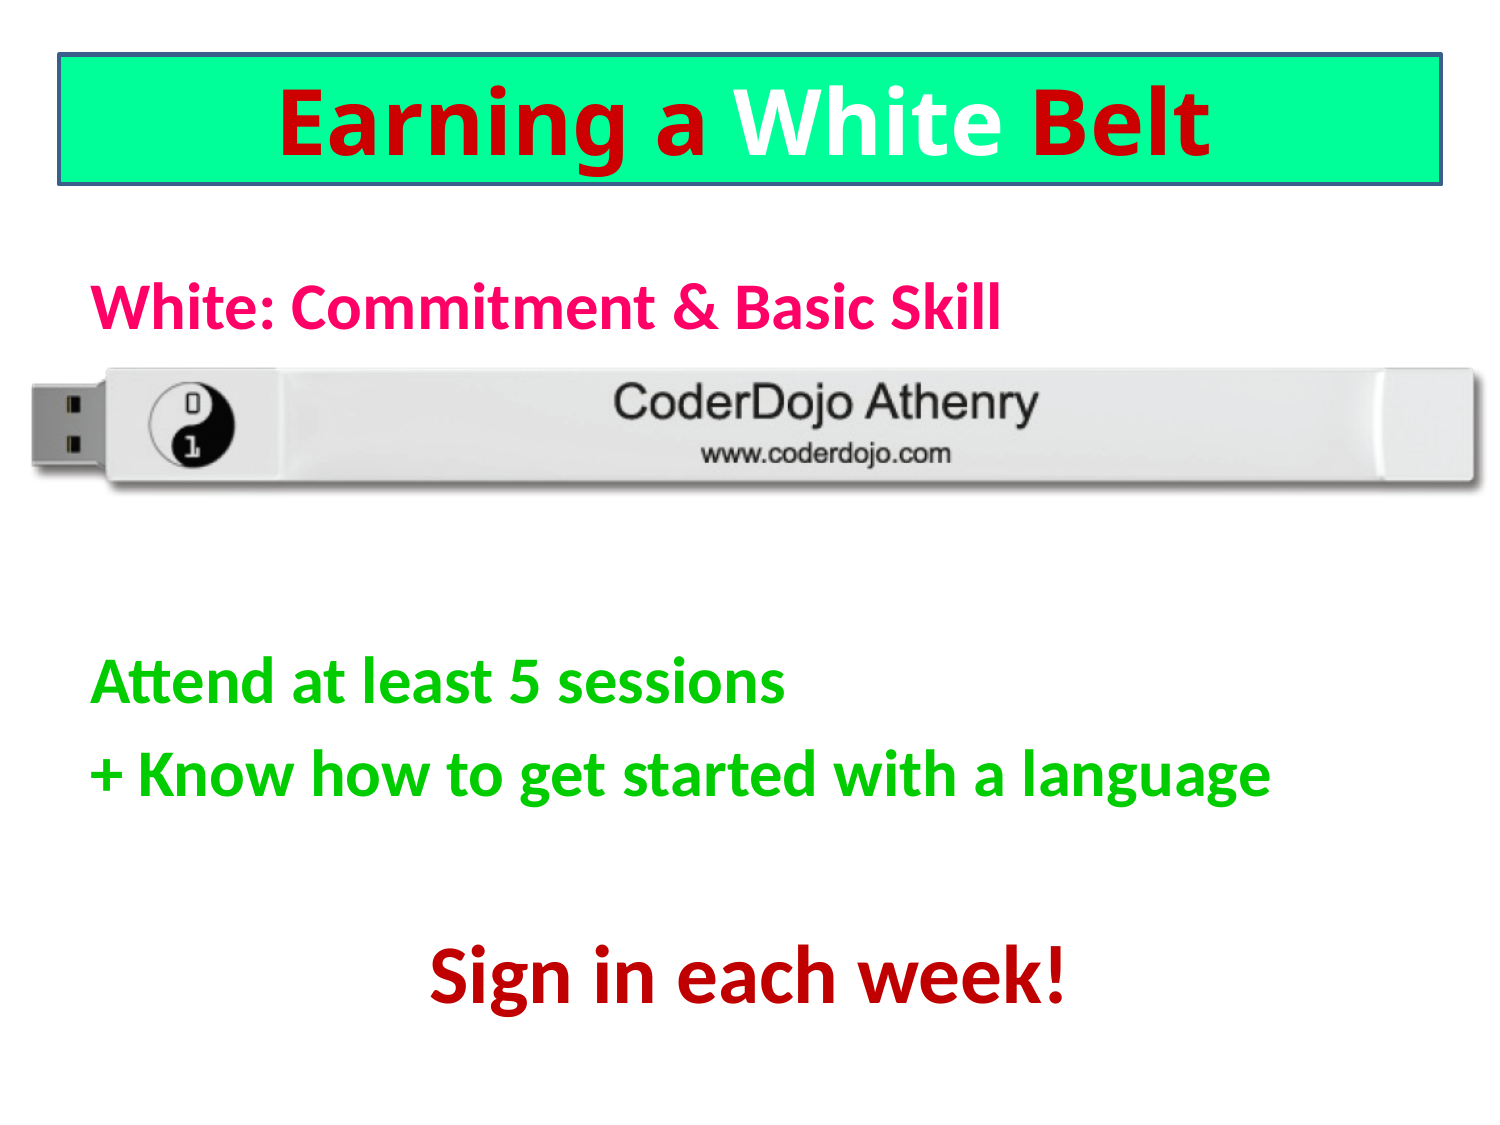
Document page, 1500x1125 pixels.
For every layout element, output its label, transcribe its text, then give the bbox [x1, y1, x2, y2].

text_box Earning a White Belt [53, 30, 1436, 207]
list White: Commitment & Basic Skill Attend at least 5 sessions + Know how to get started with a language Sign in each week! [75, 255, 1425, 348]
text_box [1436, 52, 1443, 186]
list White: Commitment & Basic Skill Attend at least 5 sessions + Know how to get started with a language Sign in each week! [75, 517, 1425, 1035]
picture [16, 349, 1500, 509]
